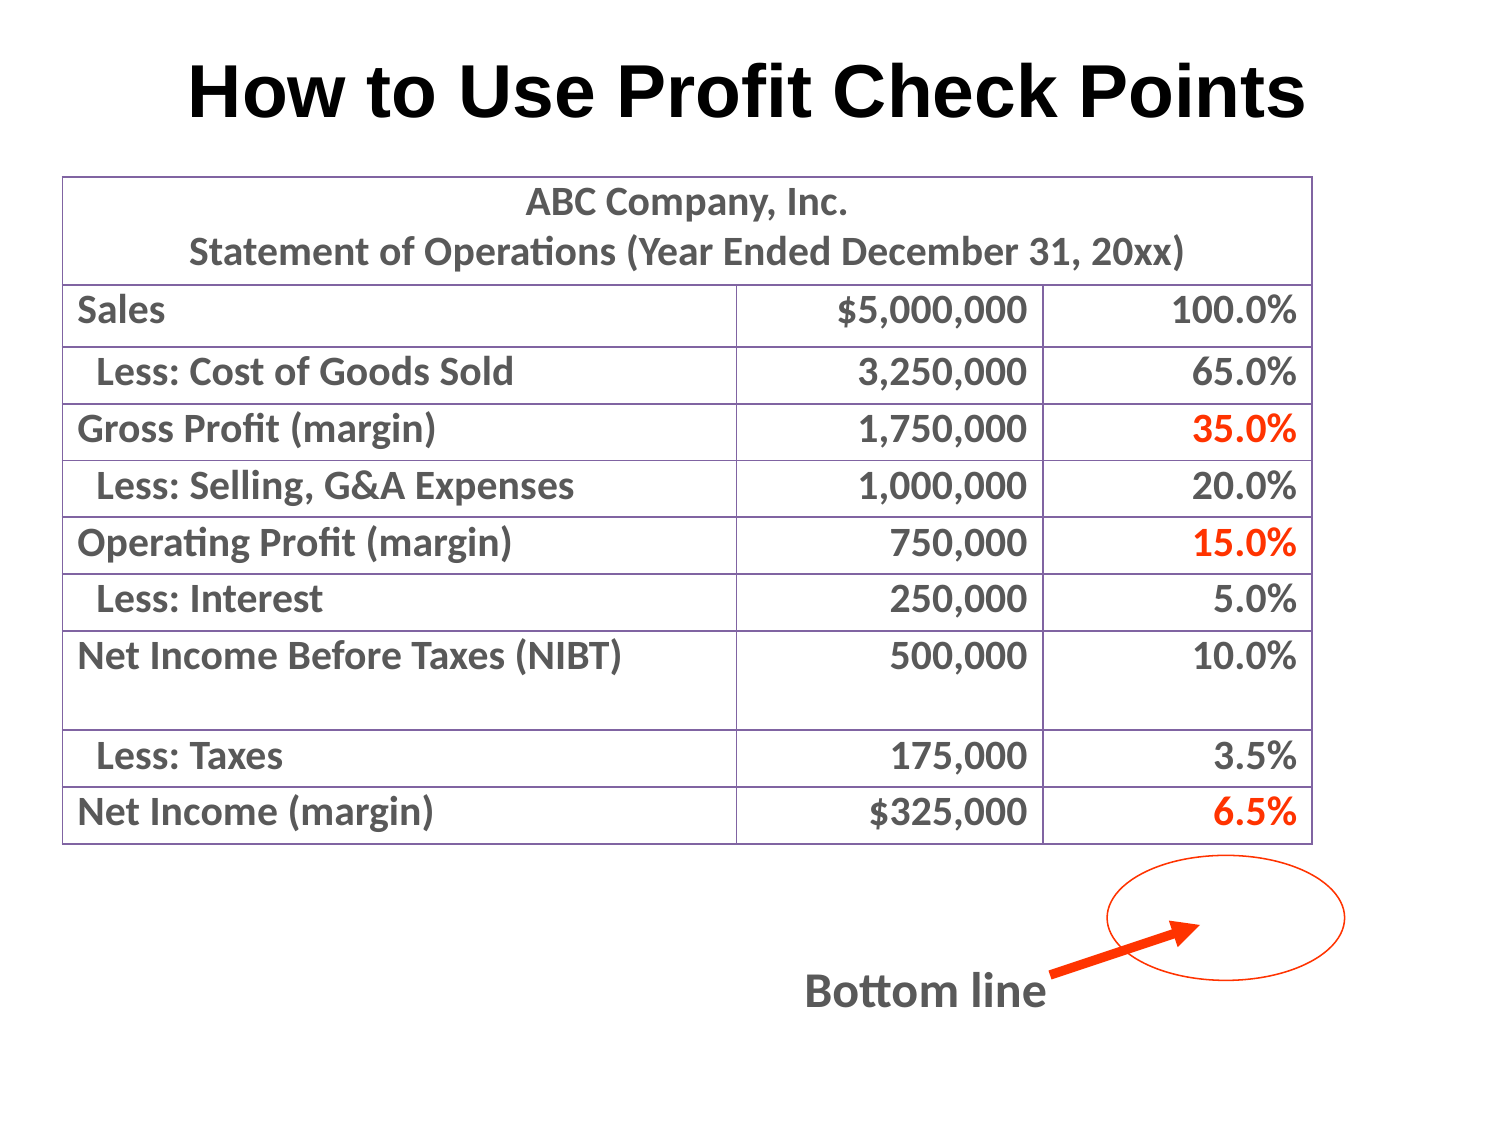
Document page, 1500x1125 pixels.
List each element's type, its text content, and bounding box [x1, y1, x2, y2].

table_cell Less: Interest [63, 575, 736, 630]
table_cell 250,000 [737, 575, 1042, 630]
table_header ABC Company, Inc. Statement of Operations (Year Ended December 31, 20xx) [63, 178, 1311, 284]
table_cell 15.0% [1044, 518, 1311, 573]
table_cell 65.0% [1044, 348, 1311, 403]
table_cell 5.0% [1044, 575, 1311, 630]
table_cell 3,250,000 [737, 348, 1042, 403]
table_cell Net Income Before Taxes (NIBT) [63, 632, 736, 729]
table_cell Less: Taxes [63, 731, 736, 786]
table_cell Sales [63, 286, 736, 346]
table_cell 35.0% [1044, 405, 1311, 460]
table_cell 10.0% [1044, 632, 1311, 729]
table_cell Less: Cost of Goods Sold [63, 348, 736, 403]
table_cell 175,000 [737, 731, 1042, 786]
table_cell 100.0% [1044, 286, 1311, 346]
table_cell 1,750,000 [737, 405, 1042, 460]
table_cell Operating Profit (margin) [63, 518, 736, 573]
text_box [1049, 923, 1201, 976]
table_cell 1,000,000 [737, 461, 1042, 516]
table_cell 20.0% [1044, 461, 1311, 516]
table_cell Less: Selling, G&A Expenses [63, 461, 736, 516]
table_cell $5,000,000 [737, 286, 1042, 346]
table_cell 3.5% [1044, 731, 1311, 786]
text_box [1107, 855, 1345, 981]
text_box How to Use Profit Check Points [110, 37, 1386, 138]
table_cell 6.5% [1044, 788, 1311, 843]
table_cell Net Income (margin) [63, 788, 736, 843]
text_box Bottom line [789, 949, 1063, 1025]
table_cell Gross Profit (margin) [63, 405, 736, 460]
table_cell 500,000 [737, 632, 1042, 729]
table_cell $325,000 [737, 788, 1042, 843]
table_cell 750,000 [737, 518, 1042, 573]
